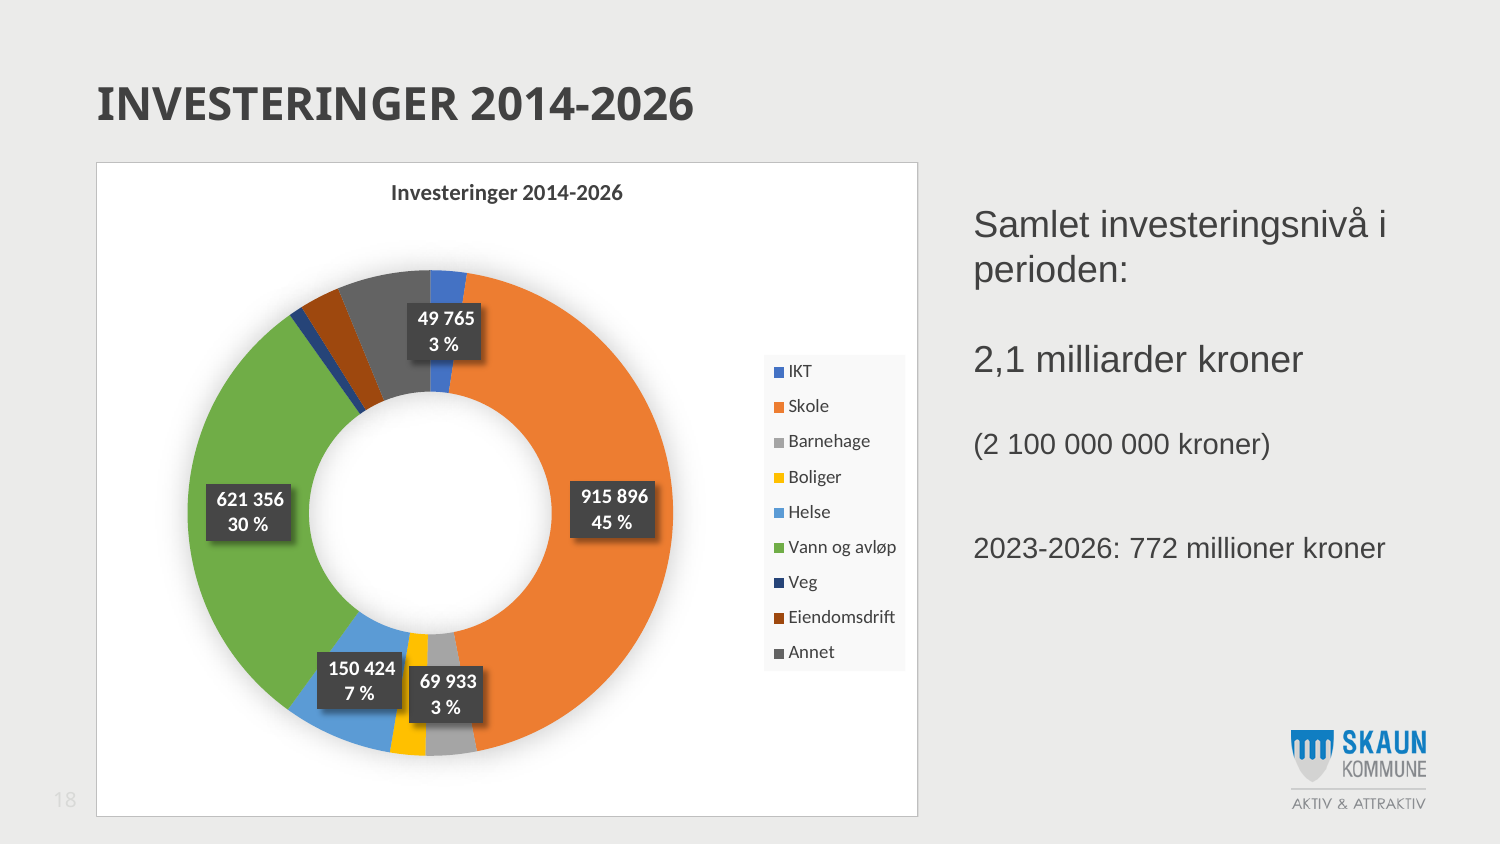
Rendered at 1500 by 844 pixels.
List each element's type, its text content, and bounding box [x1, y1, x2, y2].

picture [95, 161, 919, 818]
text_box Samlet investeringsnivå i perioden: 2,1 milliarder kroner (2 100 000 000 kroner) 2023-2026: 772 millioner kroner [958, 192, 1466, 573]
title Investeringer 2014-2026 [84, 0, 1425, 182]
slide_number 18 [1, 779, 129, 844]
picture [1291, 730, 1426, 809]
